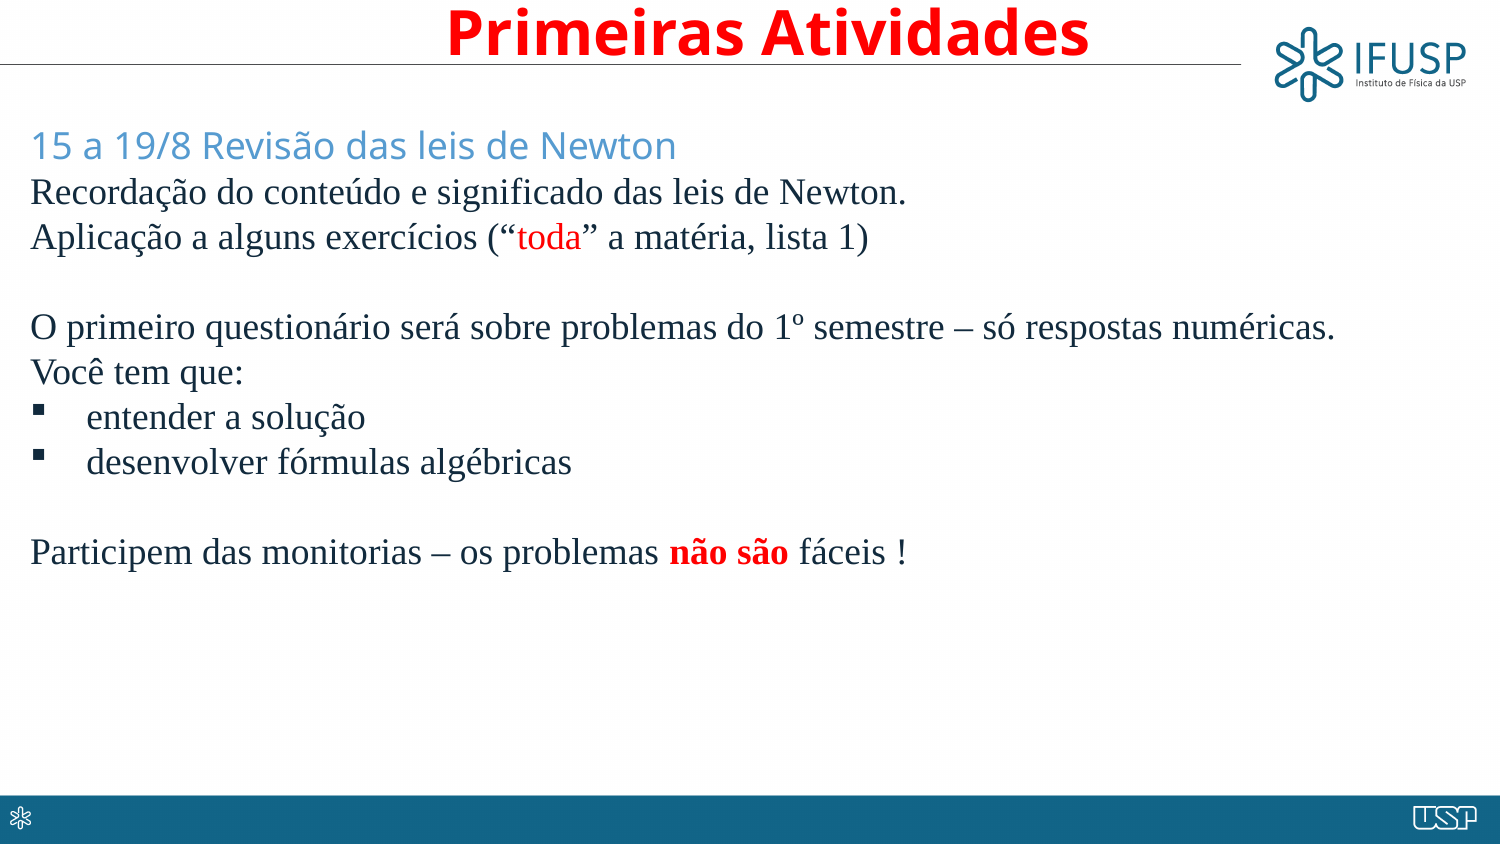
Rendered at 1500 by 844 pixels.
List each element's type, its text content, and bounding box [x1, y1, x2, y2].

text_box 15 a 19/8 Revisão das leis de Newton Recordação do conteúdo e significado das leis de Newton. Aplicação a alguns exercícios (“toda” a matéria, lista 1) O primeiro questionário será sobre problemas do 1º semestre – só respostas numéricas. Você tem que: entender a solução desenvolver fórmulas algébricas Participem das monitorias – os problemas não são fáceis ! [15, 114, 1448, 580]
picture [0, 0, 1500, 844]
text_box Primeiras Atividades [431, 0, 1176, 76]
